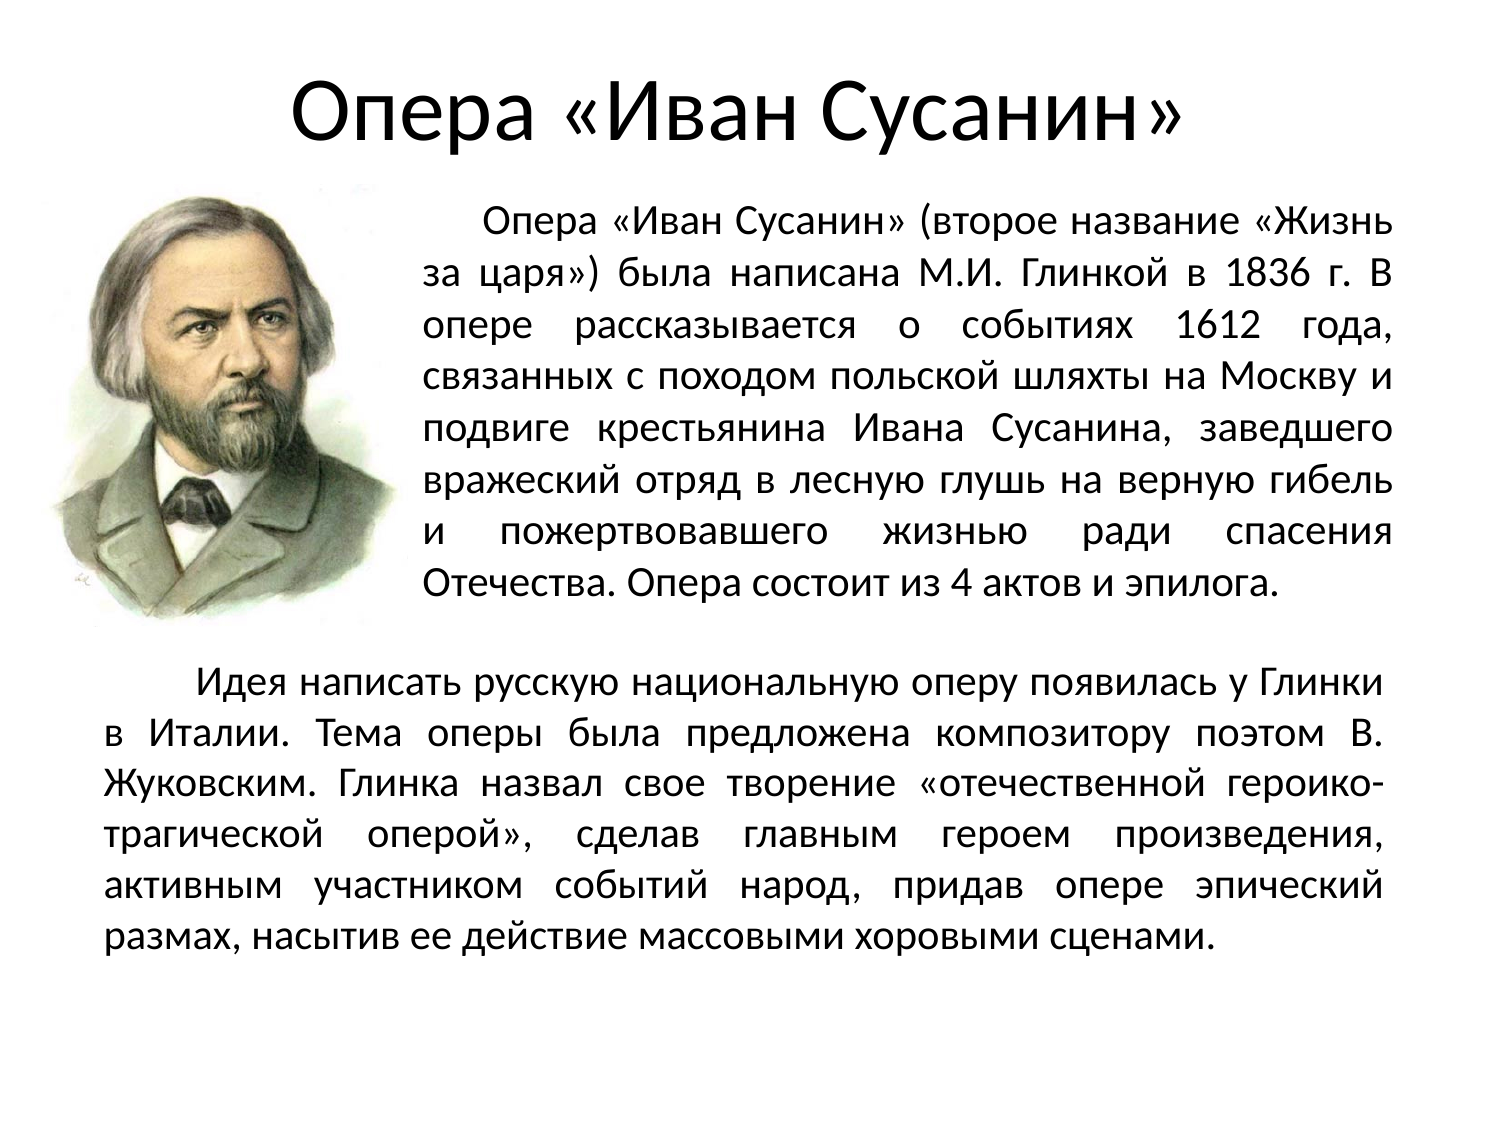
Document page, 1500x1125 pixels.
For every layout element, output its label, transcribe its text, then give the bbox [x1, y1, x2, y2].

picture [41, 184, 408, 628]
title Опера «Иван Сусанин» [64, 22, 1415, 185]
list Опера «Иван Сусанин» (второе название «Жизнь за царя») была написана М.И. Глинкой в 1836 г. В опере рассказывается о событиях 1612 года, связанных с походом польской шляхты на Москву и подвиге крестьянина Ивана Сусанина, заведшего вражеский отряд в лесную глушь на верную гибель и пожертвовавшего жизнью ради спасения Отечества. Опера состоит из 4 актов и эпилога. [407, 184, 1410, 657]
text_box Идея написать русскую национальную оперу появилась у Глинки в Италии. Тема оперы была предложена композитору поэтом В. Жуковским. Глинка назвал свое творение «отечественной героико-трагической оперой», сделав главным героем произведения, активным участником событий народ, придав опере эпический размах, насытив ее действие массовыми хоровыми сценами. [88, 645, 1400, 1000]
